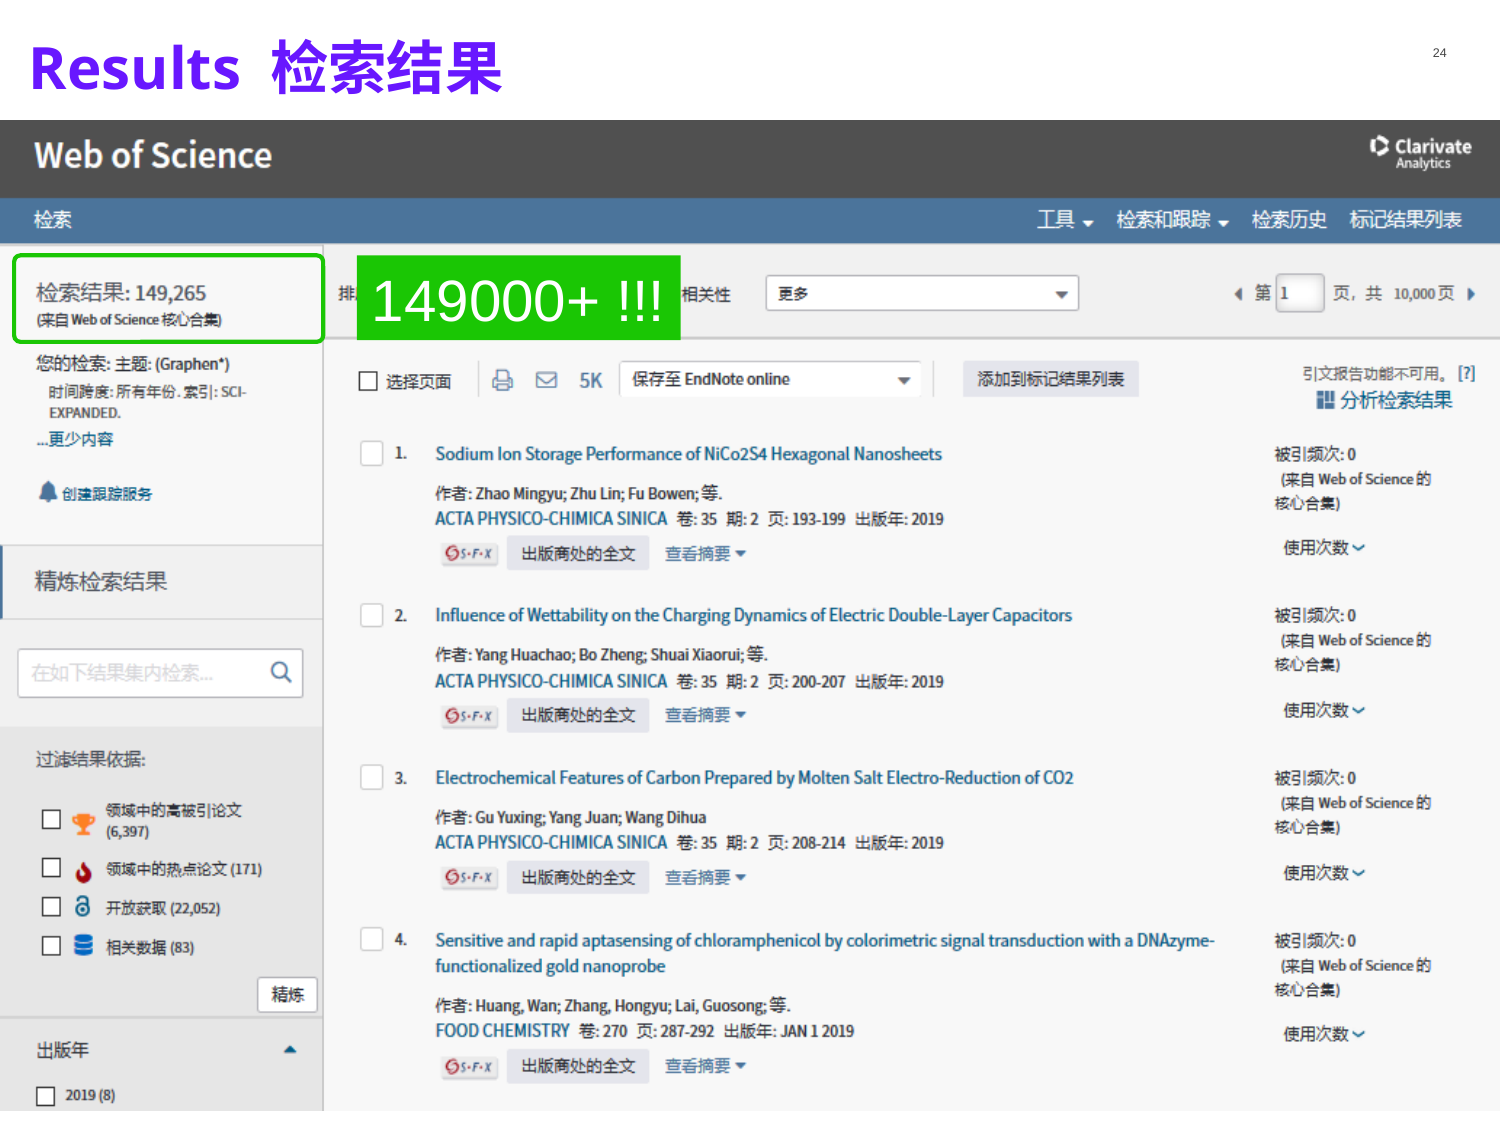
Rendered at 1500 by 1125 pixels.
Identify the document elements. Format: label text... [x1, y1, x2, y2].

picture [0, 119, 1500, 1117]
text_box Results 检索结果 [14, 0, 1365, 118]
